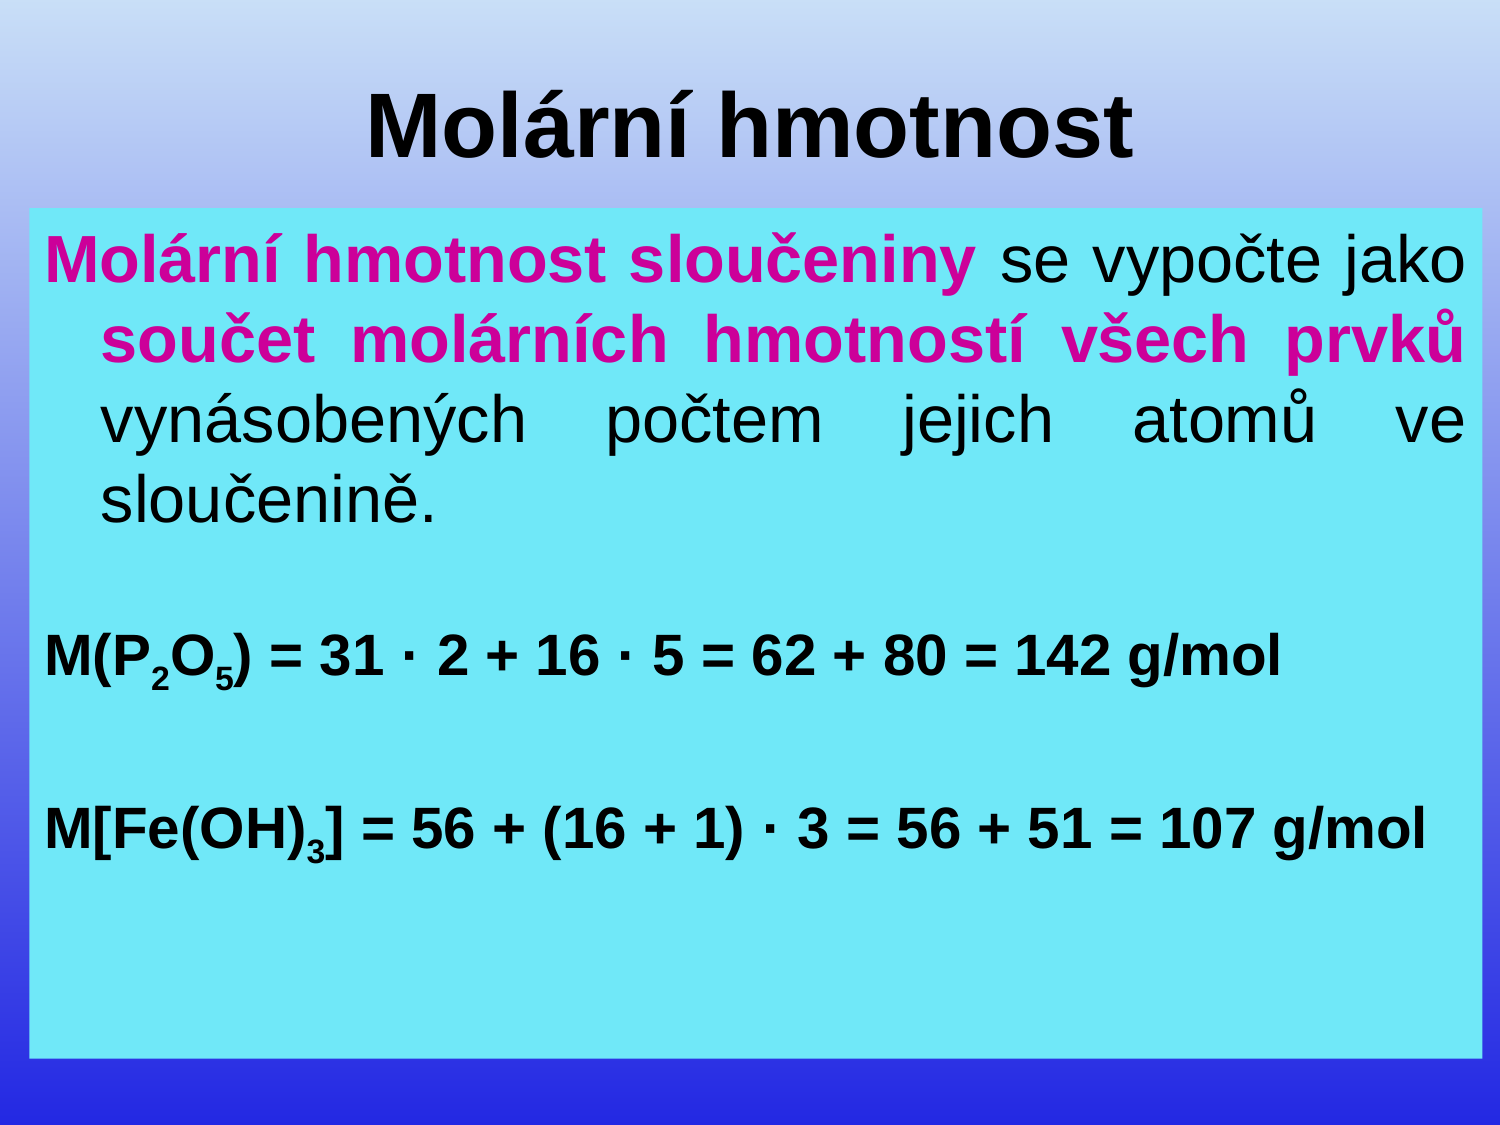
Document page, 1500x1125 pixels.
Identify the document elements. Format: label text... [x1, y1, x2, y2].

list Molární hmotnost sloučeniny se vypočte jako součet molárních hmotností všech prvků vynásobených počtem jejich atomů ve sloučenině. M(P2O5) = 31 · 2 + 16 · 5 = 62 + 80 = 142 g/mol M[Fe(OH)3] = 56 + (16 + 1) · 3 = 56 + 51 = 107 g/mol [29, 208, 1483, 1059]
title Molární hmotnost [75, 45, 1425, 197]
